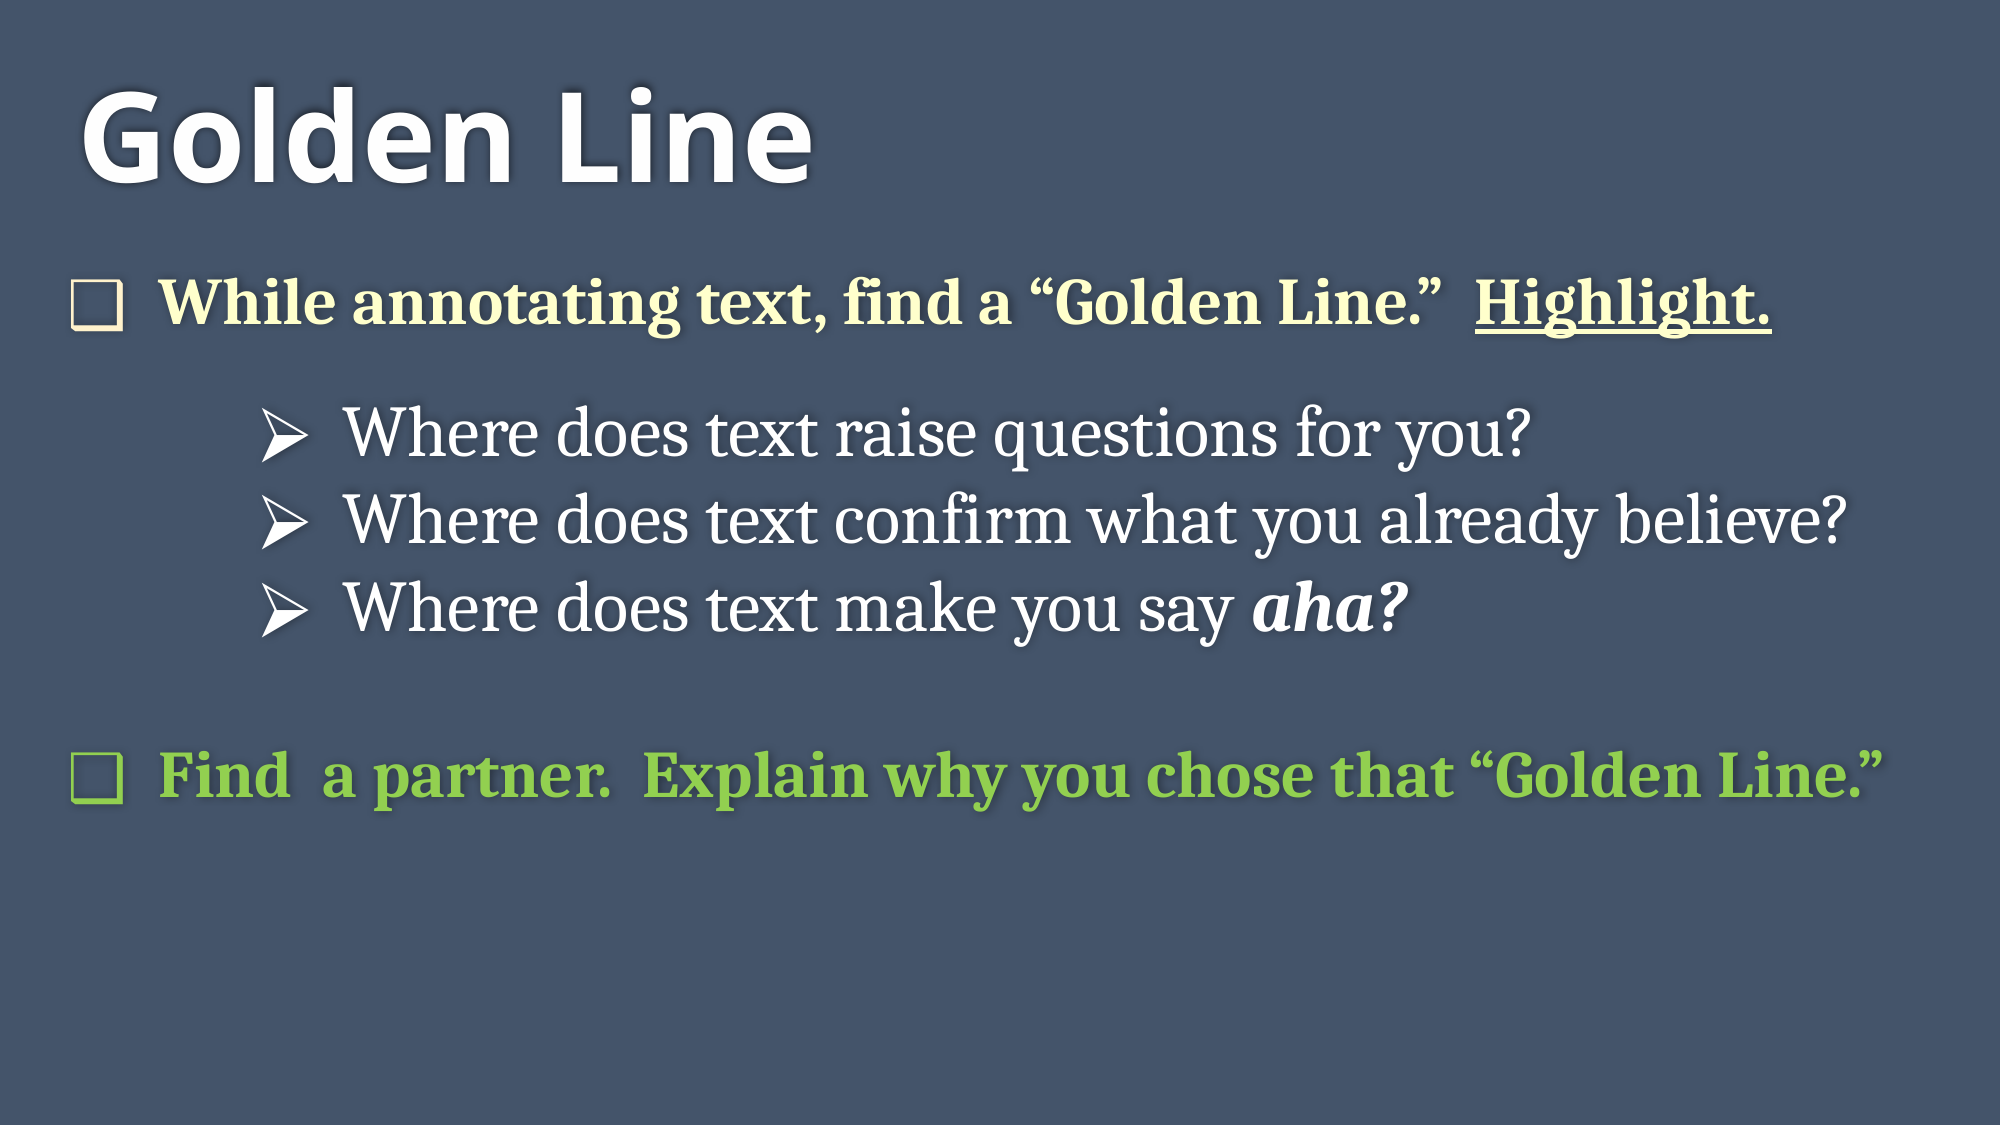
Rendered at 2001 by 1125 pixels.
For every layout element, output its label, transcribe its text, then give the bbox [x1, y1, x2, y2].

title Golden Line [57, 37, 1943, 212]
list While annotating text, find a “Golden Line.” Highlight. Where does text raise questions for you? Where does text confirm what you already believe? Where does text make you say aha? Find a partner. Explain why you chose that “Golden Line.” [27, 243, 1971, 1046]
